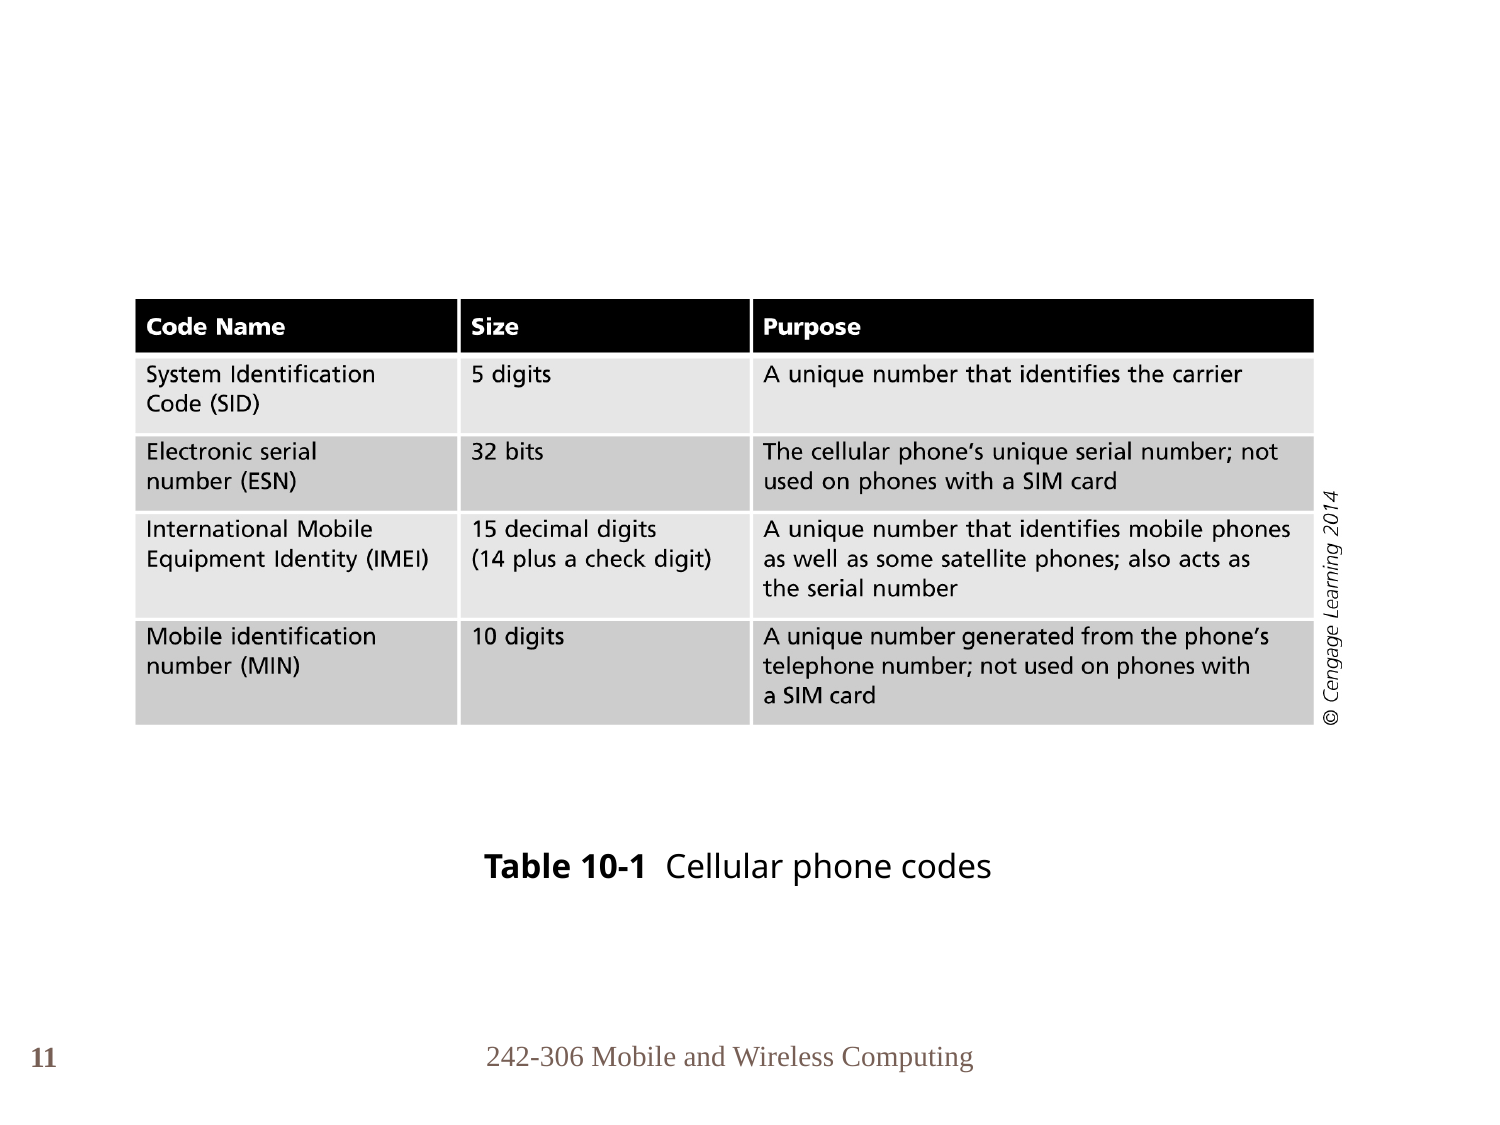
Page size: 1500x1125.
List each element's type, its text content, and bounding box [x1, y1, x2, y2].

footer 242-306 Mobile and Wireless Computing [99, 1024, 990, 1085]
text_box Table 10-1 Cellular phone codes [469, 837, 1008, 893]
picture [134, 299, 1342, 725]
slide_number 11 [0, 1025, 88, 1088]
